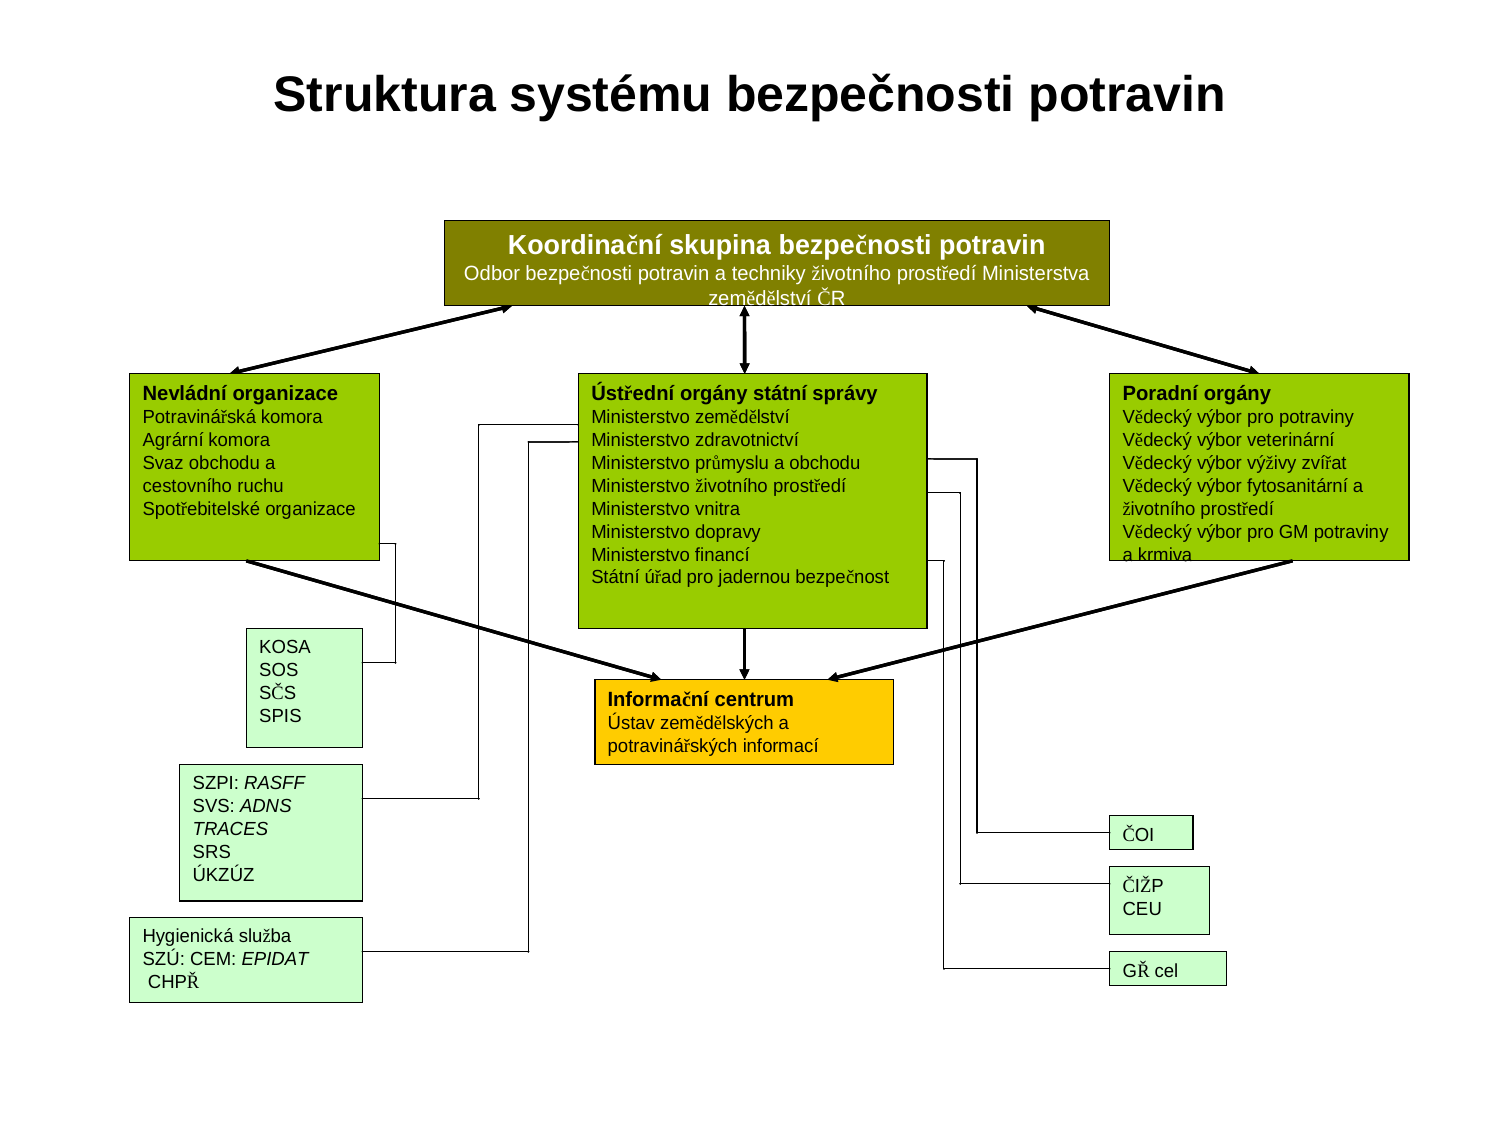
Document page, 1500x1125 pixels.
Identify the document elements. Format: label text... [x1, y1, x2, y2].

title Struktura systému bezpečnosti potravin [74, 91, 1426, 138]
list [128, 219, 1412, 1006]
title Struktura systému bezpečnosti potravin [74, 44, 1426, 90]
